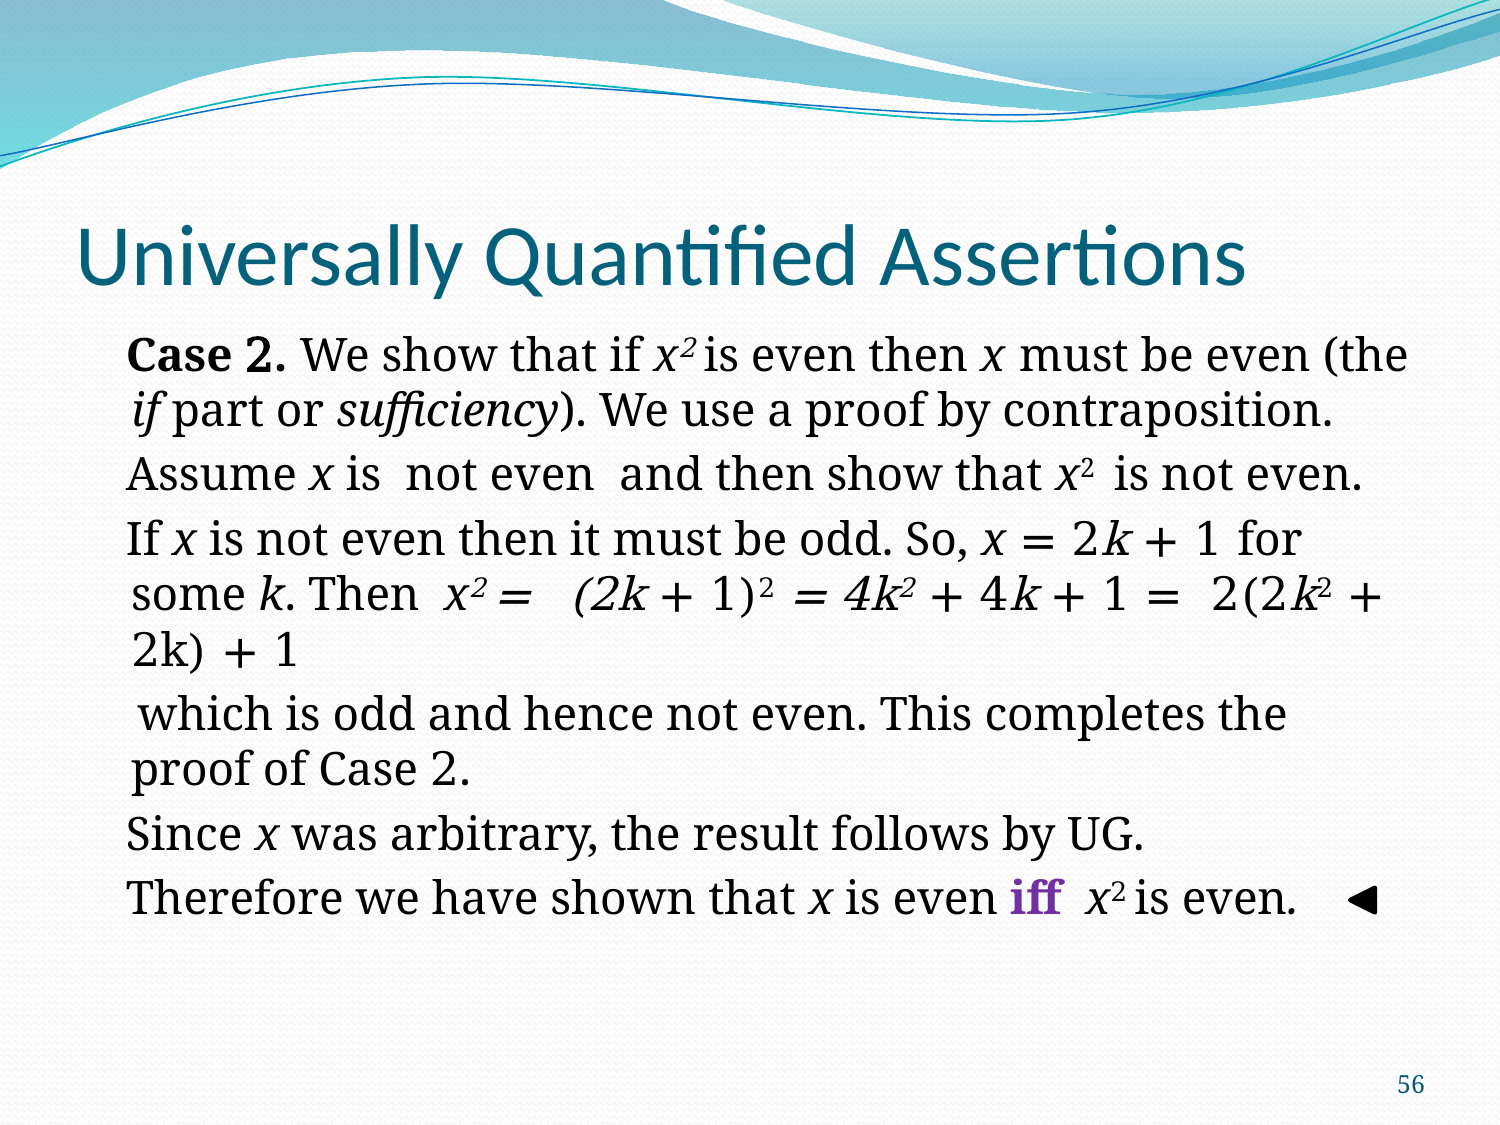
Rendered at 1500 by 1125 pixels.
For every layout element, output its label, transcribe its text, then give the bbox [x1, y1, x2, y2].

list Case 2. We show that if x2 is even then x must be even (the if part or sufficiency). We use a proof by contraposition. Assume x is not even and then show that x2 is not even. If x is not even then it must be odd. So, x = 2k + 1 for some k. Then x2 = (2k + 1)2 = 4k2 + 4k + 1 = 2(2k2 + 2k) + 1 which is odd and hence not even. This completes the proof of Case 2. Since x was arbitrary, the result follows by UG. Therefore we have shown that x is even iff x2 is even. [75, 317, 1425, 1038]
slide_number 56 [1299, 1042, 1425, 1103]
title Universally Quantified Assertions [75, 115, 1425, 303]
text_box [1347, 885, 1378, 915]
